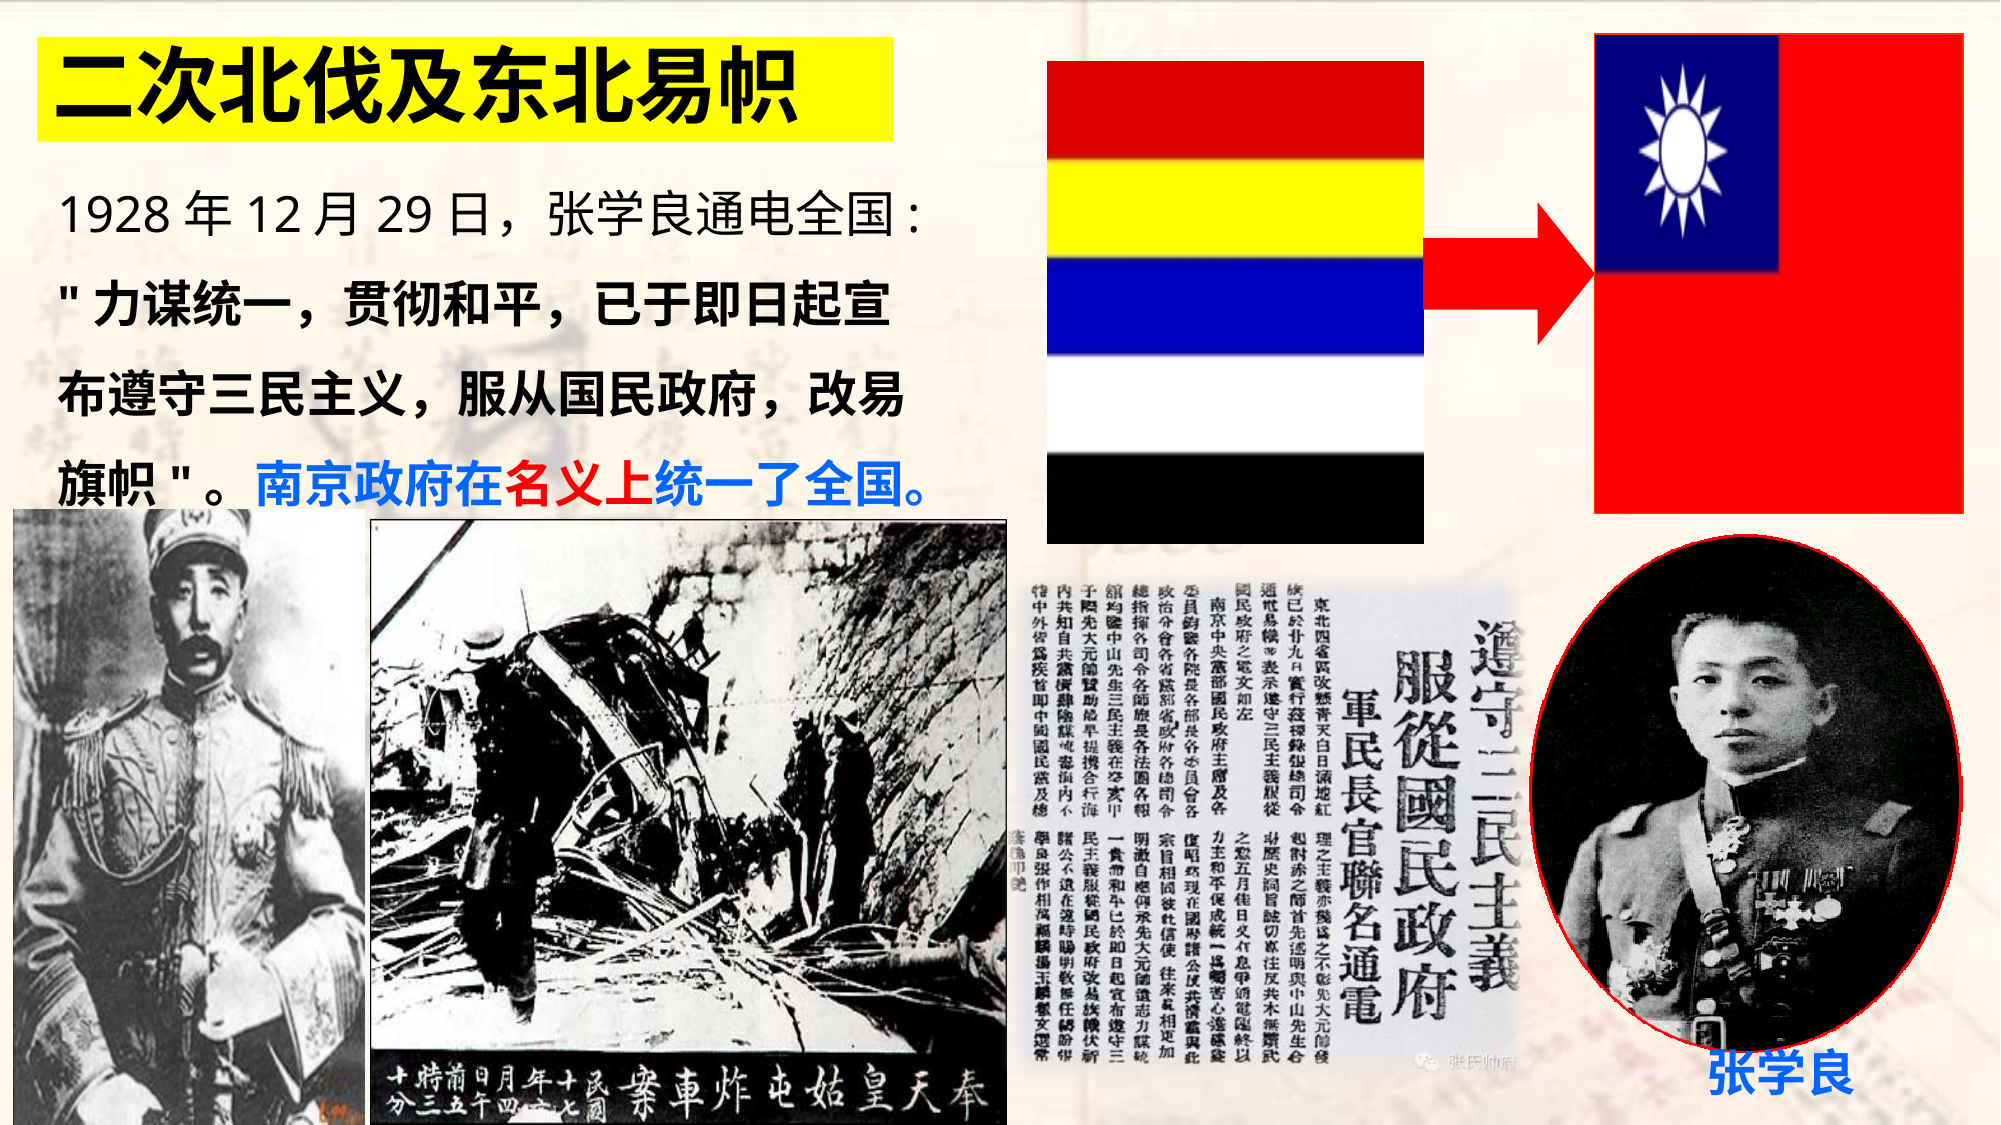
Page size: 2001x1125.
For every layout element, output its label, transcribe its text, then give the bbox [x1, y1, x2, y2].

text_box 二次北伐及东北易帜 [37, 36, 894, 142]
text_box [13, 509, 1007, 1125]
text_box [1047, 34, 1963, 544]
picture [0, 0, 2001, 1125]
text_box [277, 36, 1047, 534]
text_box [999, 534, 1963, 1110]
text_box 1928年12月29日，张学良通电全国: "力谋统一，贯彻和平，已于即日起宣布遵守三民主义，服从国民政府，改易旗帜"。南京政府在名义上统一了全国。 [42, 145, 937, 509]
